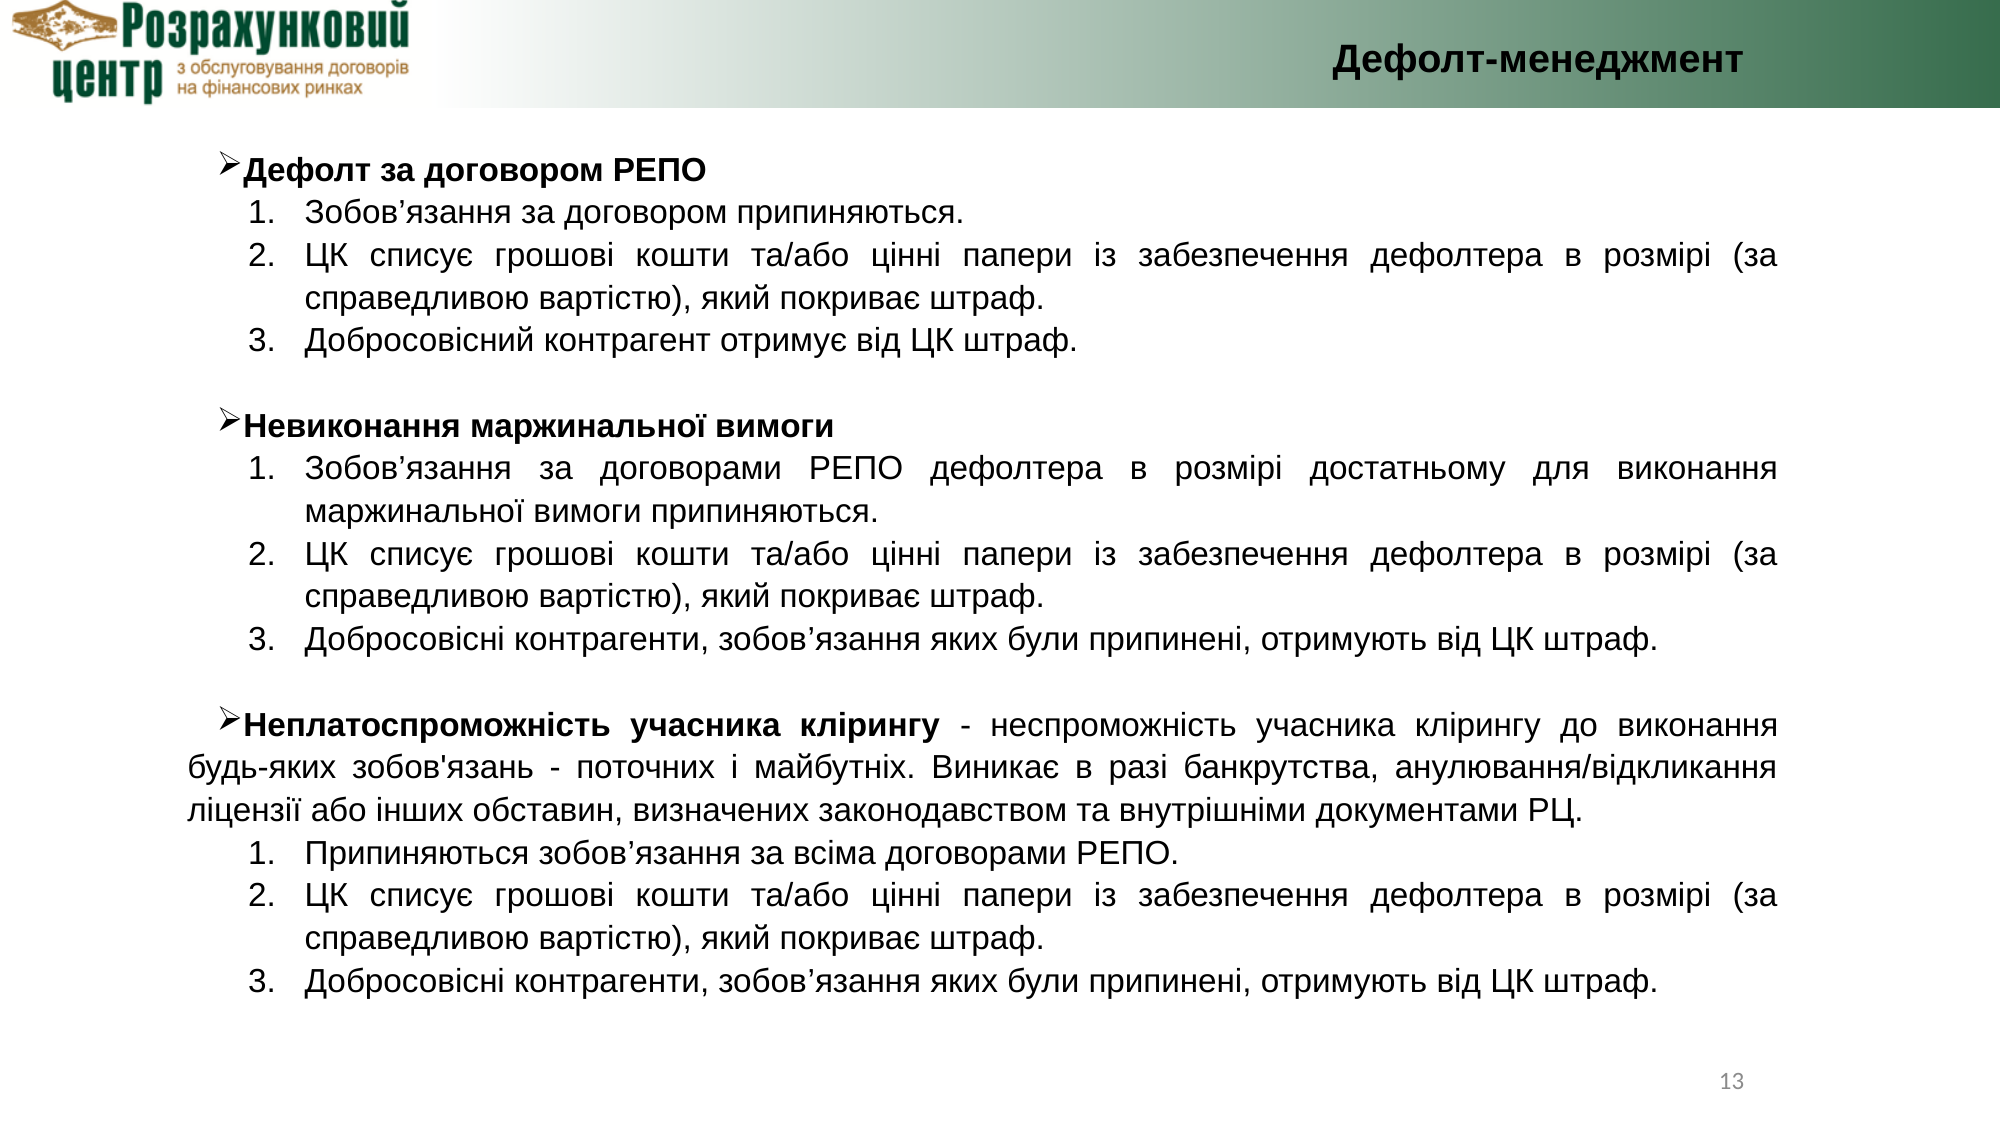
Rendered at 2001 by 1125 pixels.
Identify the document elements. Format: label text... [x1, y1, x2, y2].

slide_number 13 [1647, 1048, 1760, 1111]
text_box Дефолт за договором РЕПО Зобов’язання за договором припиняються. ЦК списує грошові кошти та/або цінні папери із забезпечення дефолтера в розмірі (за справедливою вартістю), який покриває штраф. Добросовісний контрагент отримує від ЦК штраф. Невиконання маржинальної вимоги Зобов’язання за договорами РЕПО дефолтера в розмірі достатньому для виконання маржинальної вимоги припиняються. ЦК списує грошові кошти та/або цінні папери із забезпечення дефолтера в розмірі (за справедливою вартістю), який покриває штраф. Добросовісні контрагенти, зобов’язання яких були припинені, отримують від ЦК штраф. Неплатоспроможність учасника клірингу - неспроможність учасника клірингу до виконання будь-яких зобов'язань - поточних і майбутніх. Виникає в разі банкрутства, анулювання/відкликання ліцензії або інших обставин, визначених законодавством та внутрішніми документами РЦ. Припиняються зобов’язання за всіма договорами РЕПО. ЦК списує грошові кошти та/або цінні папери із забезпечення дефолтера в розмірі (за справедливою вартістю), який покриває штраф. Добросовісні контрагенти, зобов’язання яких були припинені, отримують від ЦК штраф. [158, 137, 1795, 1007]
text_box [0, 0, 2000, 108]
